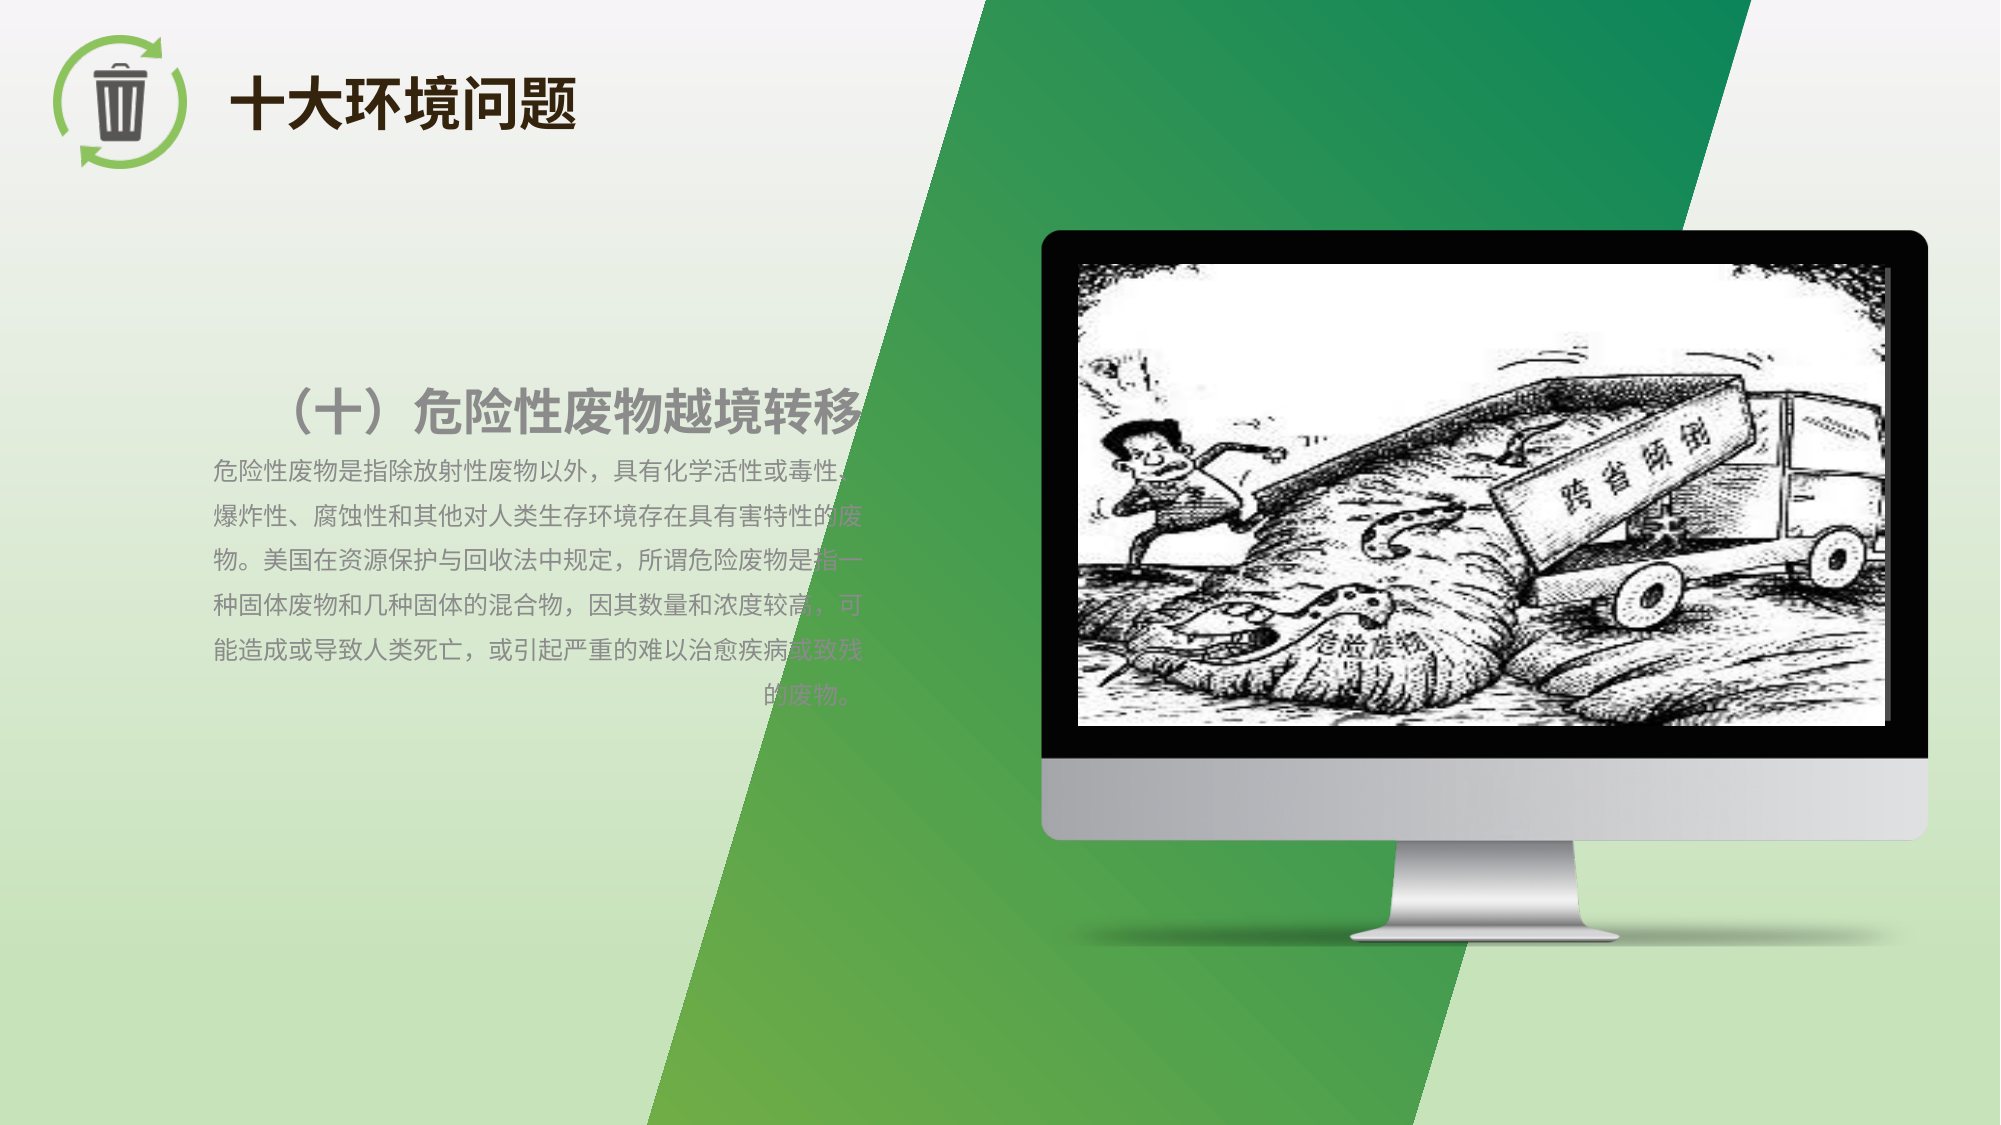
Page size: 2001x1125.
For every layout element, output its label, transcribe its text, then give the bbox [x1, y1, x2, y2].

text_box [647, 0, 1940, 1125]
list （十）危险性废物越境转移 危险性废物是指除放射性废物以外，具有化学活性或毒性、爆炸性、腐蚀性和其他对人类生存环境存在具有害特性的废物。美国在资源保护与回收法中规定，所谓危险废物是指一种固体废物和几种固体的混合物，因其数量和浓度较高，可能造成或导致人类死亡，或引起严重的难以治愈疾病或致残的废物。 [186, 350, 647, 883]
text_box 十大环境问题 [213, 59, 647, 145]
picture [53, 35, 187, 169]
picture [1078, 264, 1885, 726]
